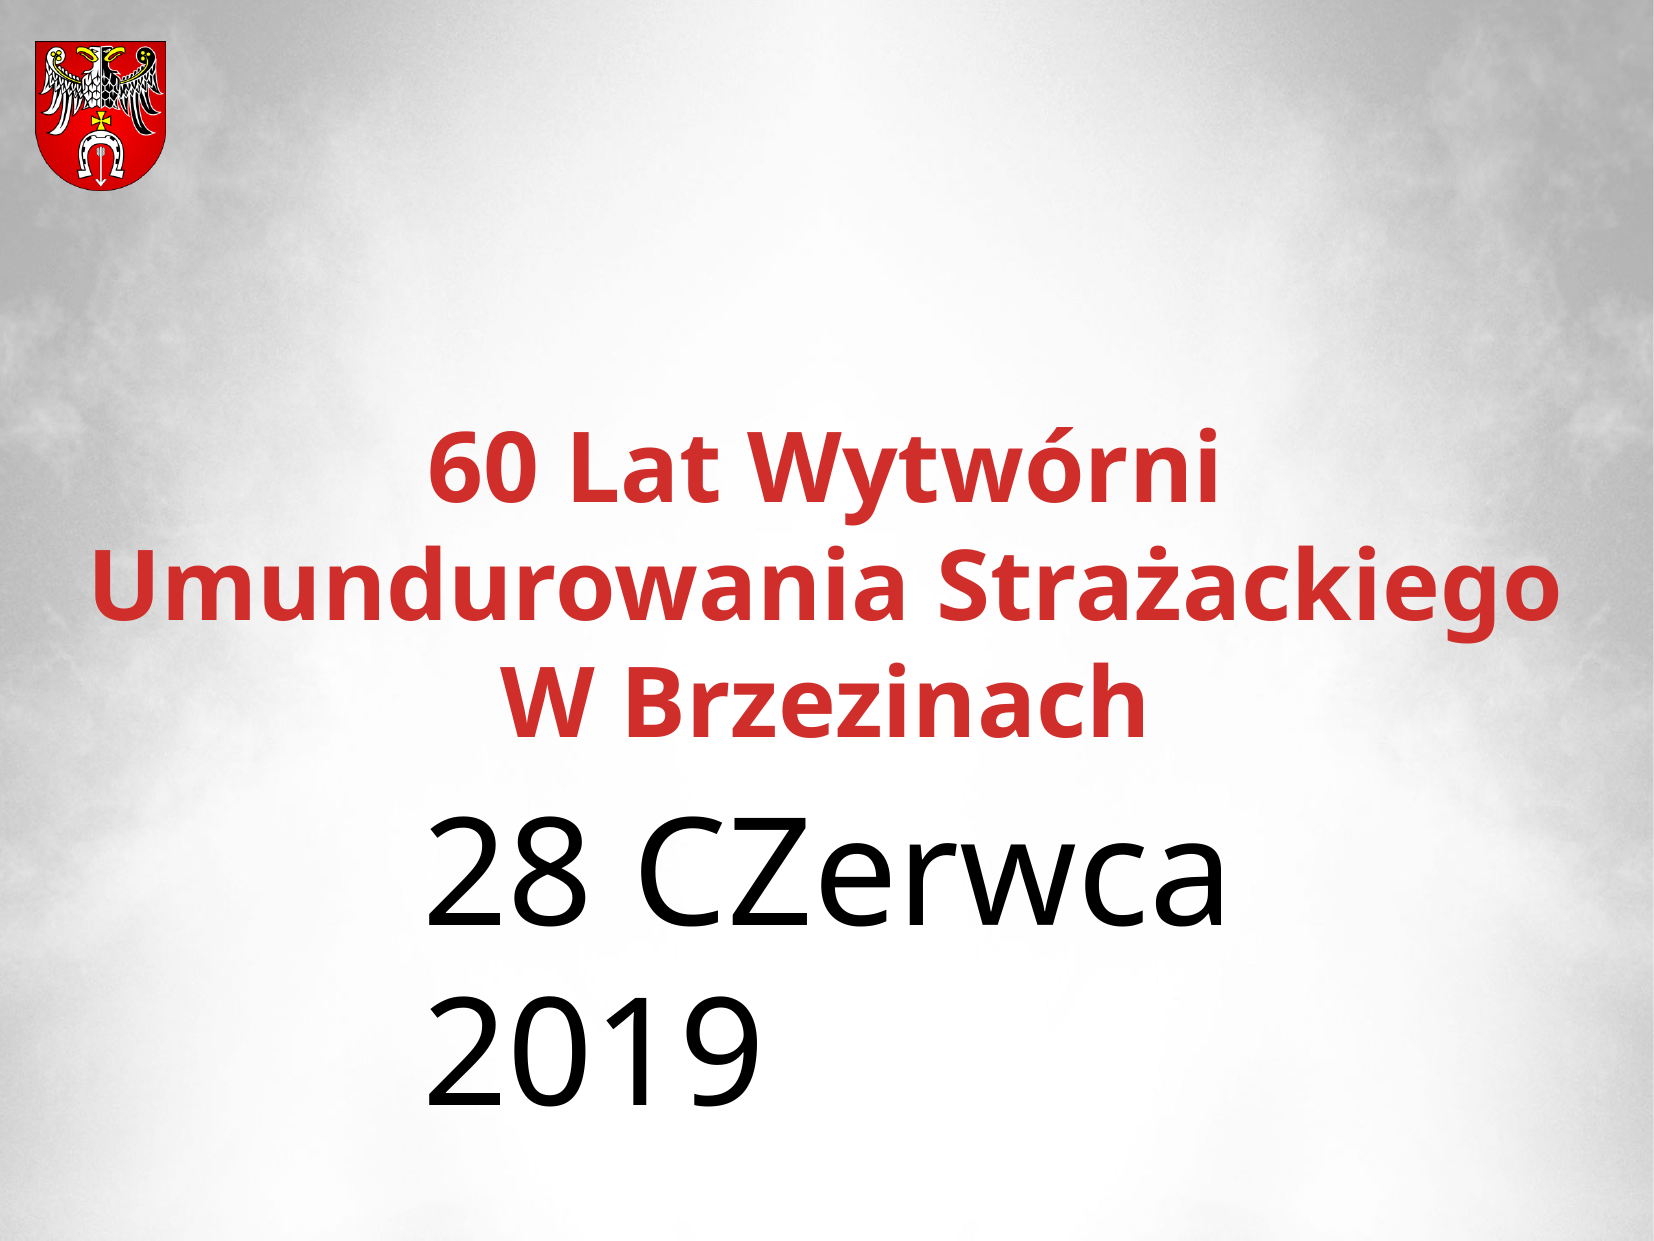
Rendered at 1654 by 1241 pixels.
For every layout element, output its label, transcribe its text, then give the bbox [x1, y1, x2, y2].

text_box [0, 49, 1489, 257]
text_box 60 Lat Wytwórni Umundurowania Strażackiego W Brzezinach [0, 397, 1654, 765]
text_box 28 CZerwca 2019 [407, 768, 1335, 934]
picture [0, 765, 1654, 1241]
picture [0, 0, 1654, 397]
